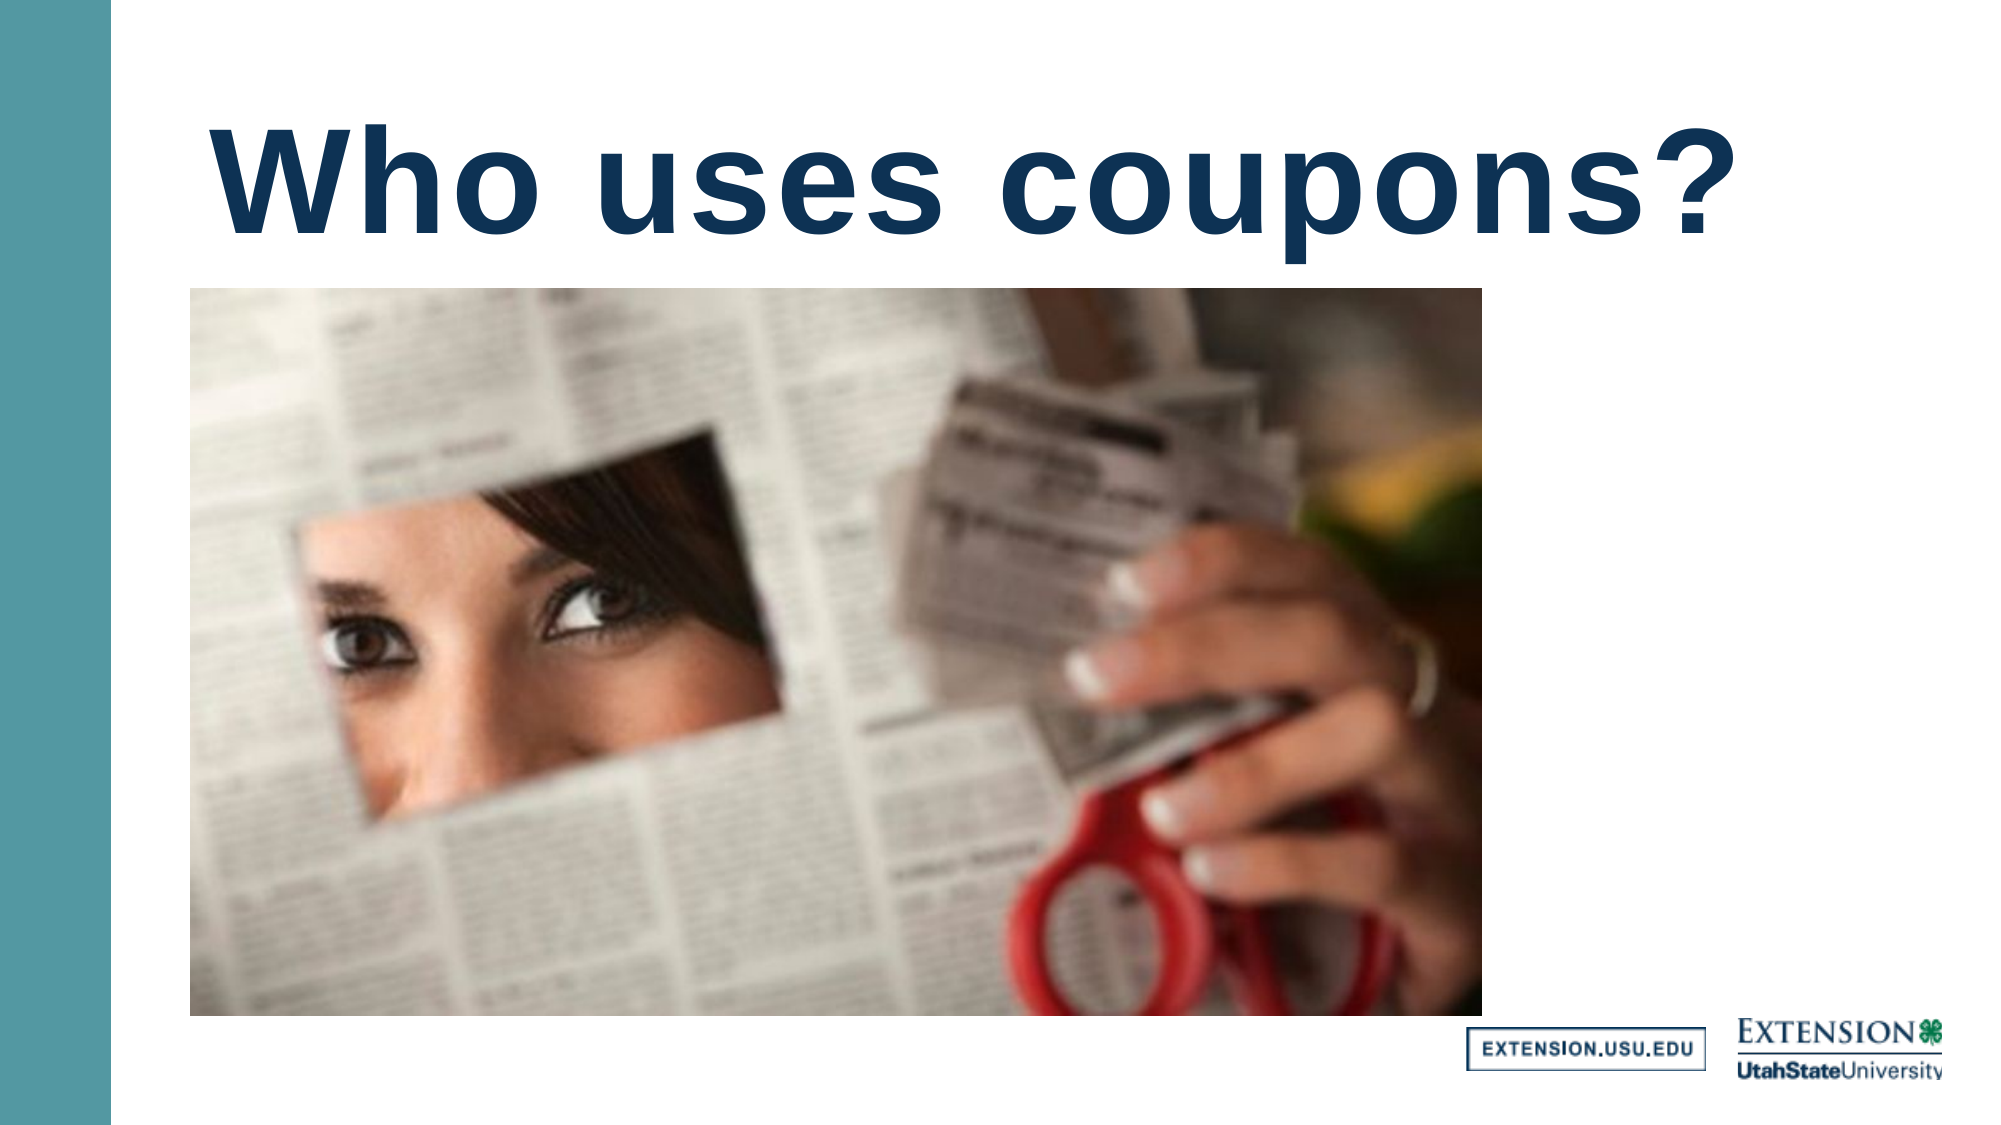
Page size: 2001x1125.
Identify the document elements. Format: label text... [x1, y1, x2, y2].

picture [190, 288, 1482, 1016]
title Who uses coupons? [195, 75, 1853, 187]
